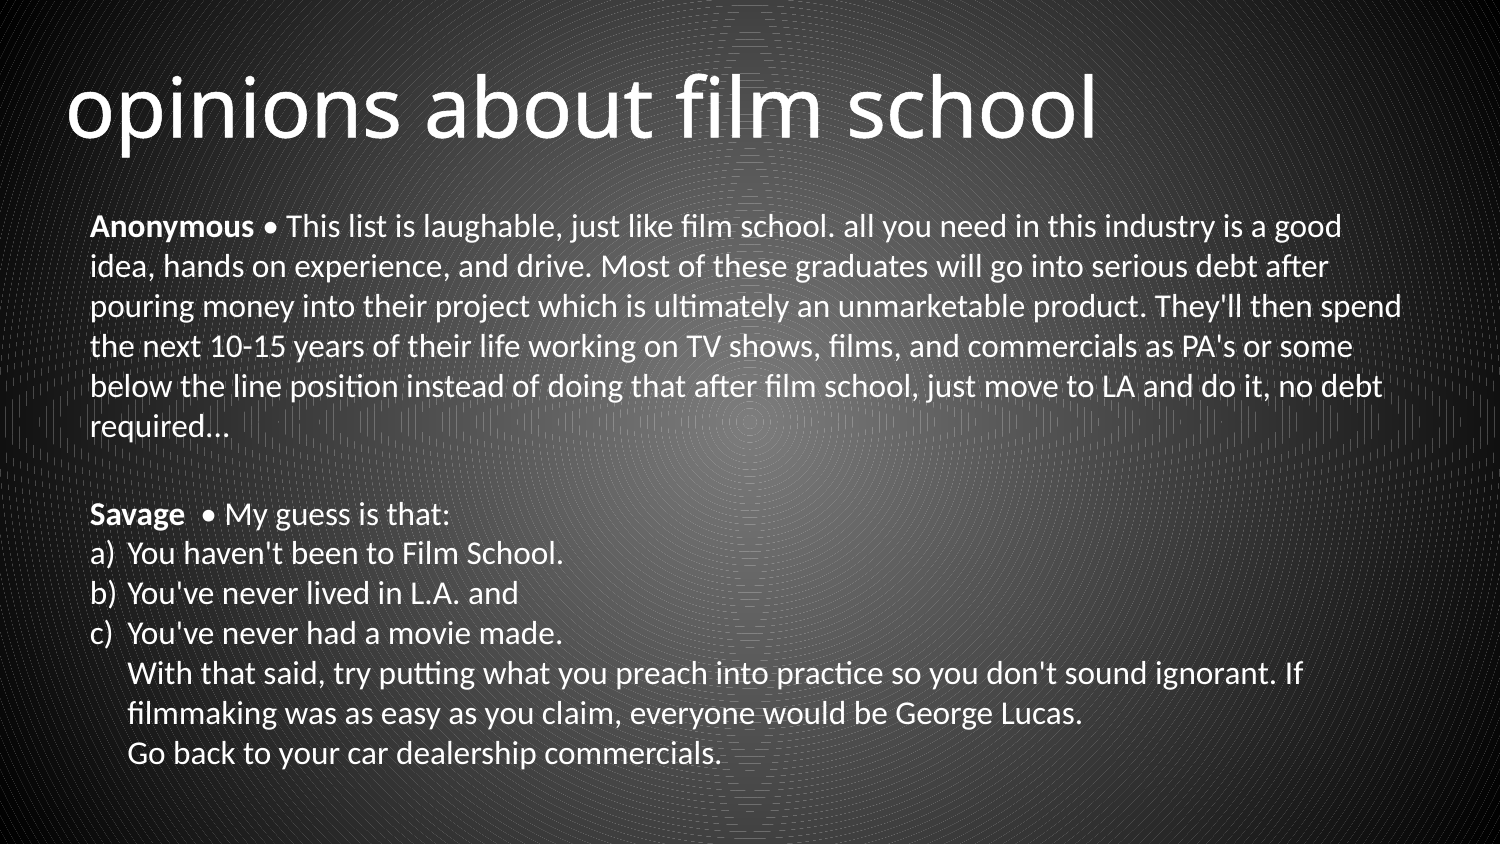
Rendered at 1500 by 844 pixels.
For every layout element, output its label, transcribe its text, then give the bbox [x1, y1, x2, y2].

text_box opinions about film school [49, 46, 1238, 160]
text_box Savage • My guess is that: You haven't been to Film School. You've never lived in L.A. and You've never had a movie made. With that said, try putting what you preach into practice so you don't sound ignorant. If filmmaking was as easy as you claim, everyone would be George Lucas. Go back to your car dealership commercials. [74, 484, 1425, 779]
text_box Anonymous • This list is laughable, just like film school. all you need in this industry is a good idea, hands on experience, and drive. Most of these graduates will go into serious debt after pouring money into their project which is ultimately an unmarketable product. They'll then spend the next 10-15 years of their life working on TV shows, films, and commercials as PA's or some below the line position instead of doing that after film school, just move to LA and do it, no debt required... [74, 196, 1425, 452]
